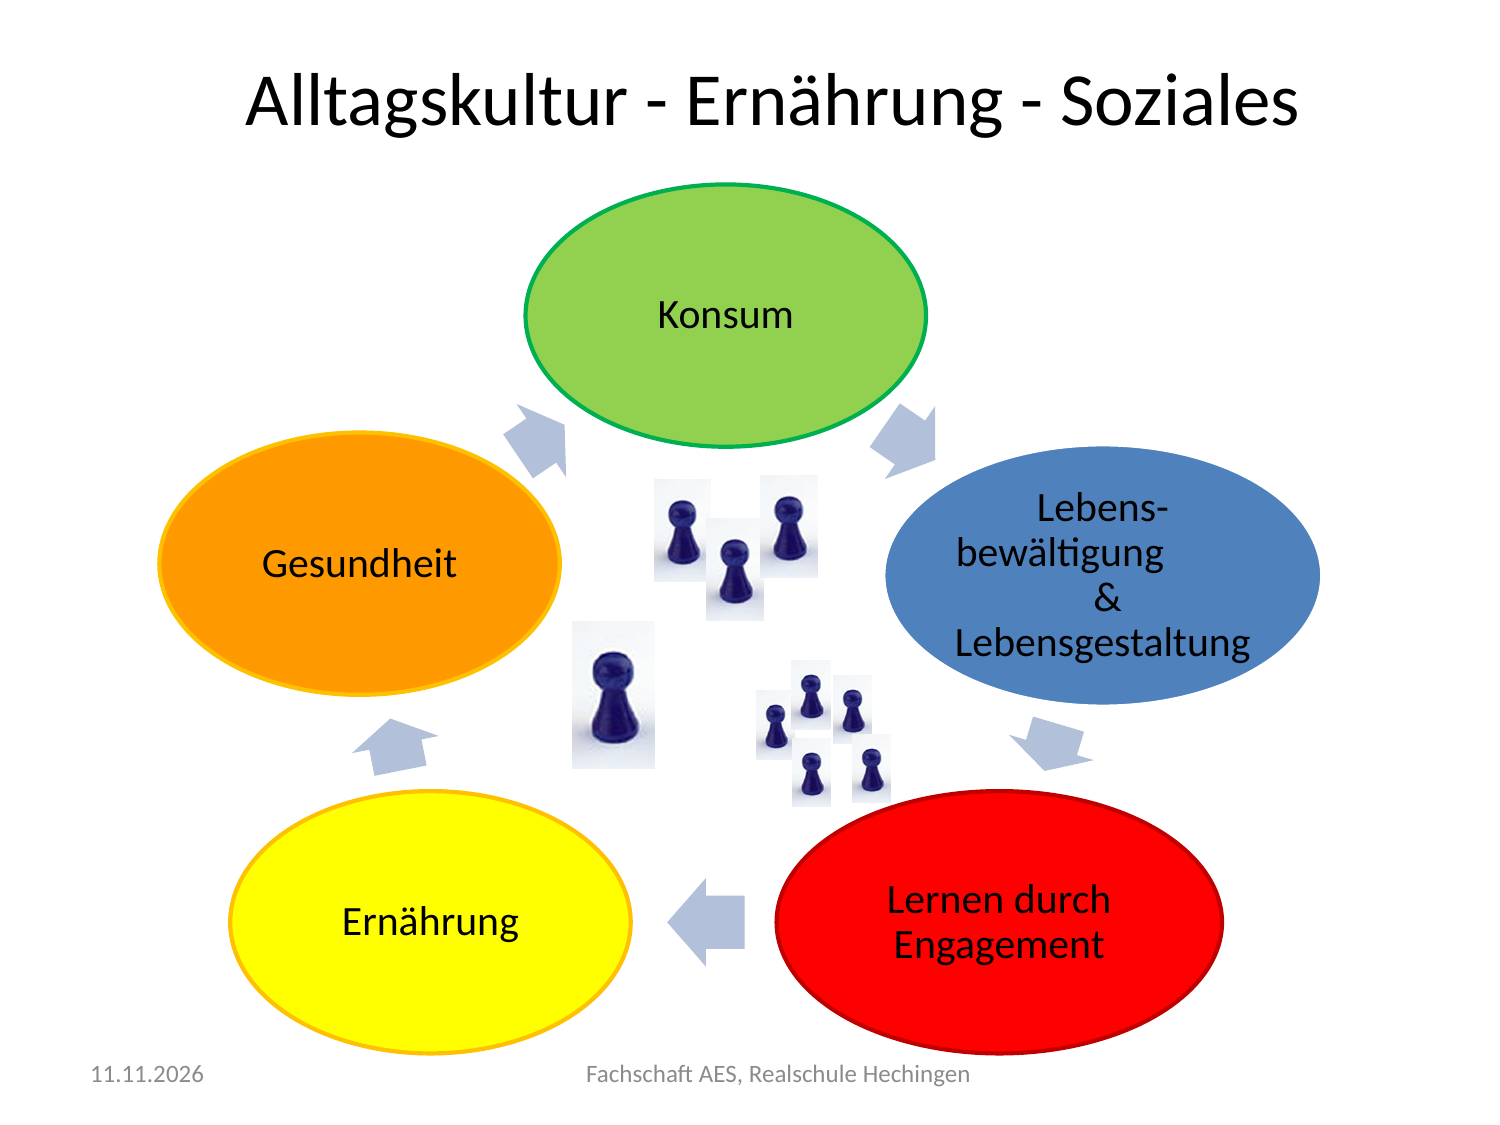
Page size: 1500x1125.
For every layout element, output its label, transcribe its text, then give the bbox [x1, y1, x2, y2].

picture [572, 621, 655, 769]
footer Fachschaft AES, Realschule Hechingen [512, 1063, 1046, 1103]
text_box Alltagskultur - Ernährung - Soziales [88, 42, 1459, 148]
picture [755, 660, 832, 808]
picture [654, 475, 818, 621]
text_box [159, 184, 1323, 1054]
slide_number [75, 1042, 425, 1103]
picture [833, 674, 892, 804]
